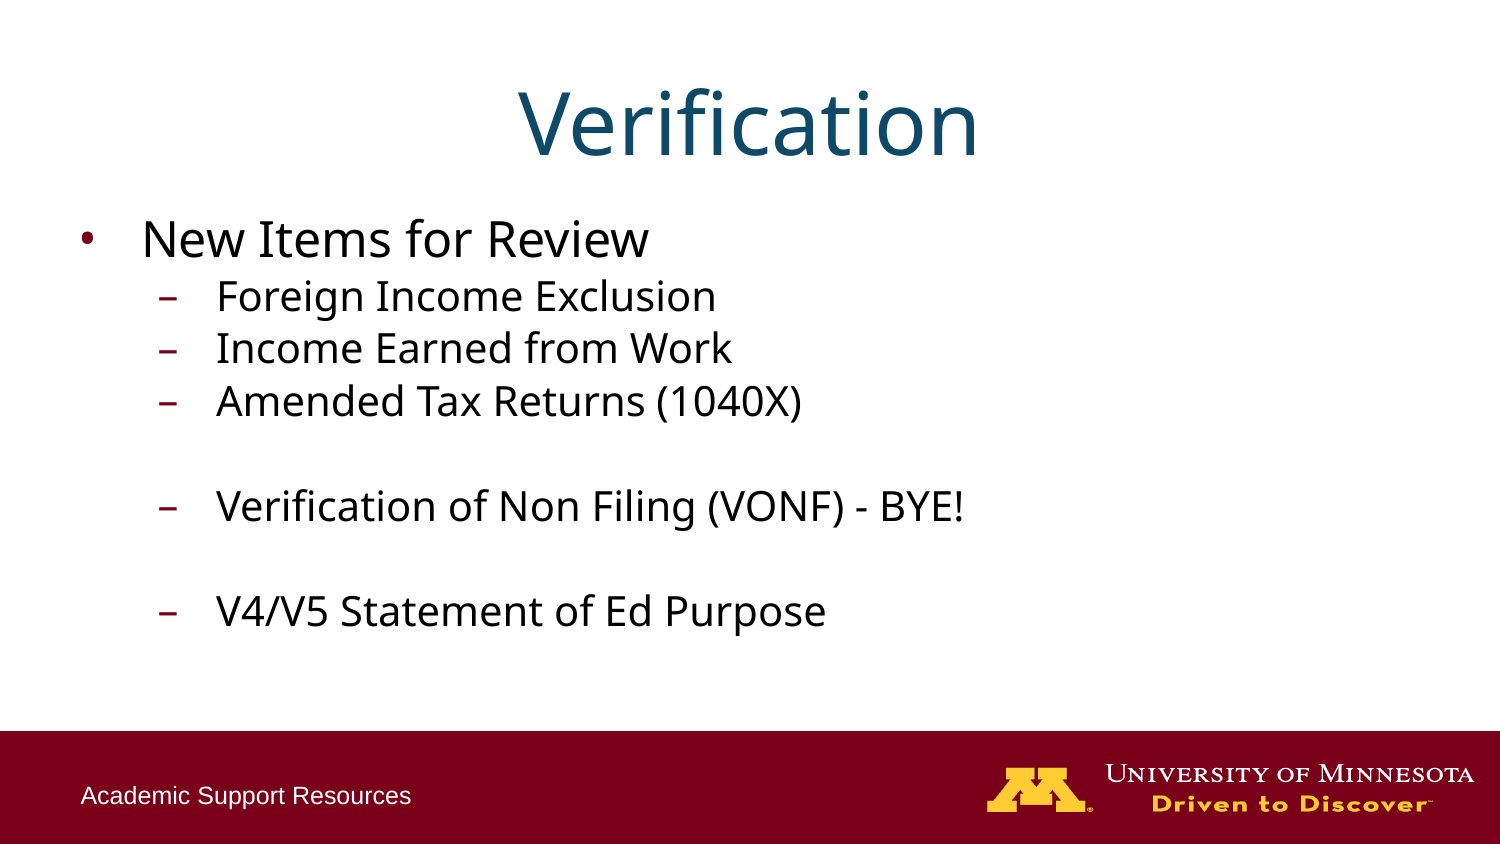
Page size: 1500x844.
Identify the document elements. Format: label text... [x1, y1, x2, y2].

picture [0, 731, 1500, 844]
title Verification [51, 72, 1449, 167]
list New Items for Review Foreign Income Exclusion Income Earned from Work Amended Tax Returns (1040X) Verification of Non Filing (VONF) - BYE! V4/V5 Statement of Ed Purpose [51, 189, 1449, 750]
